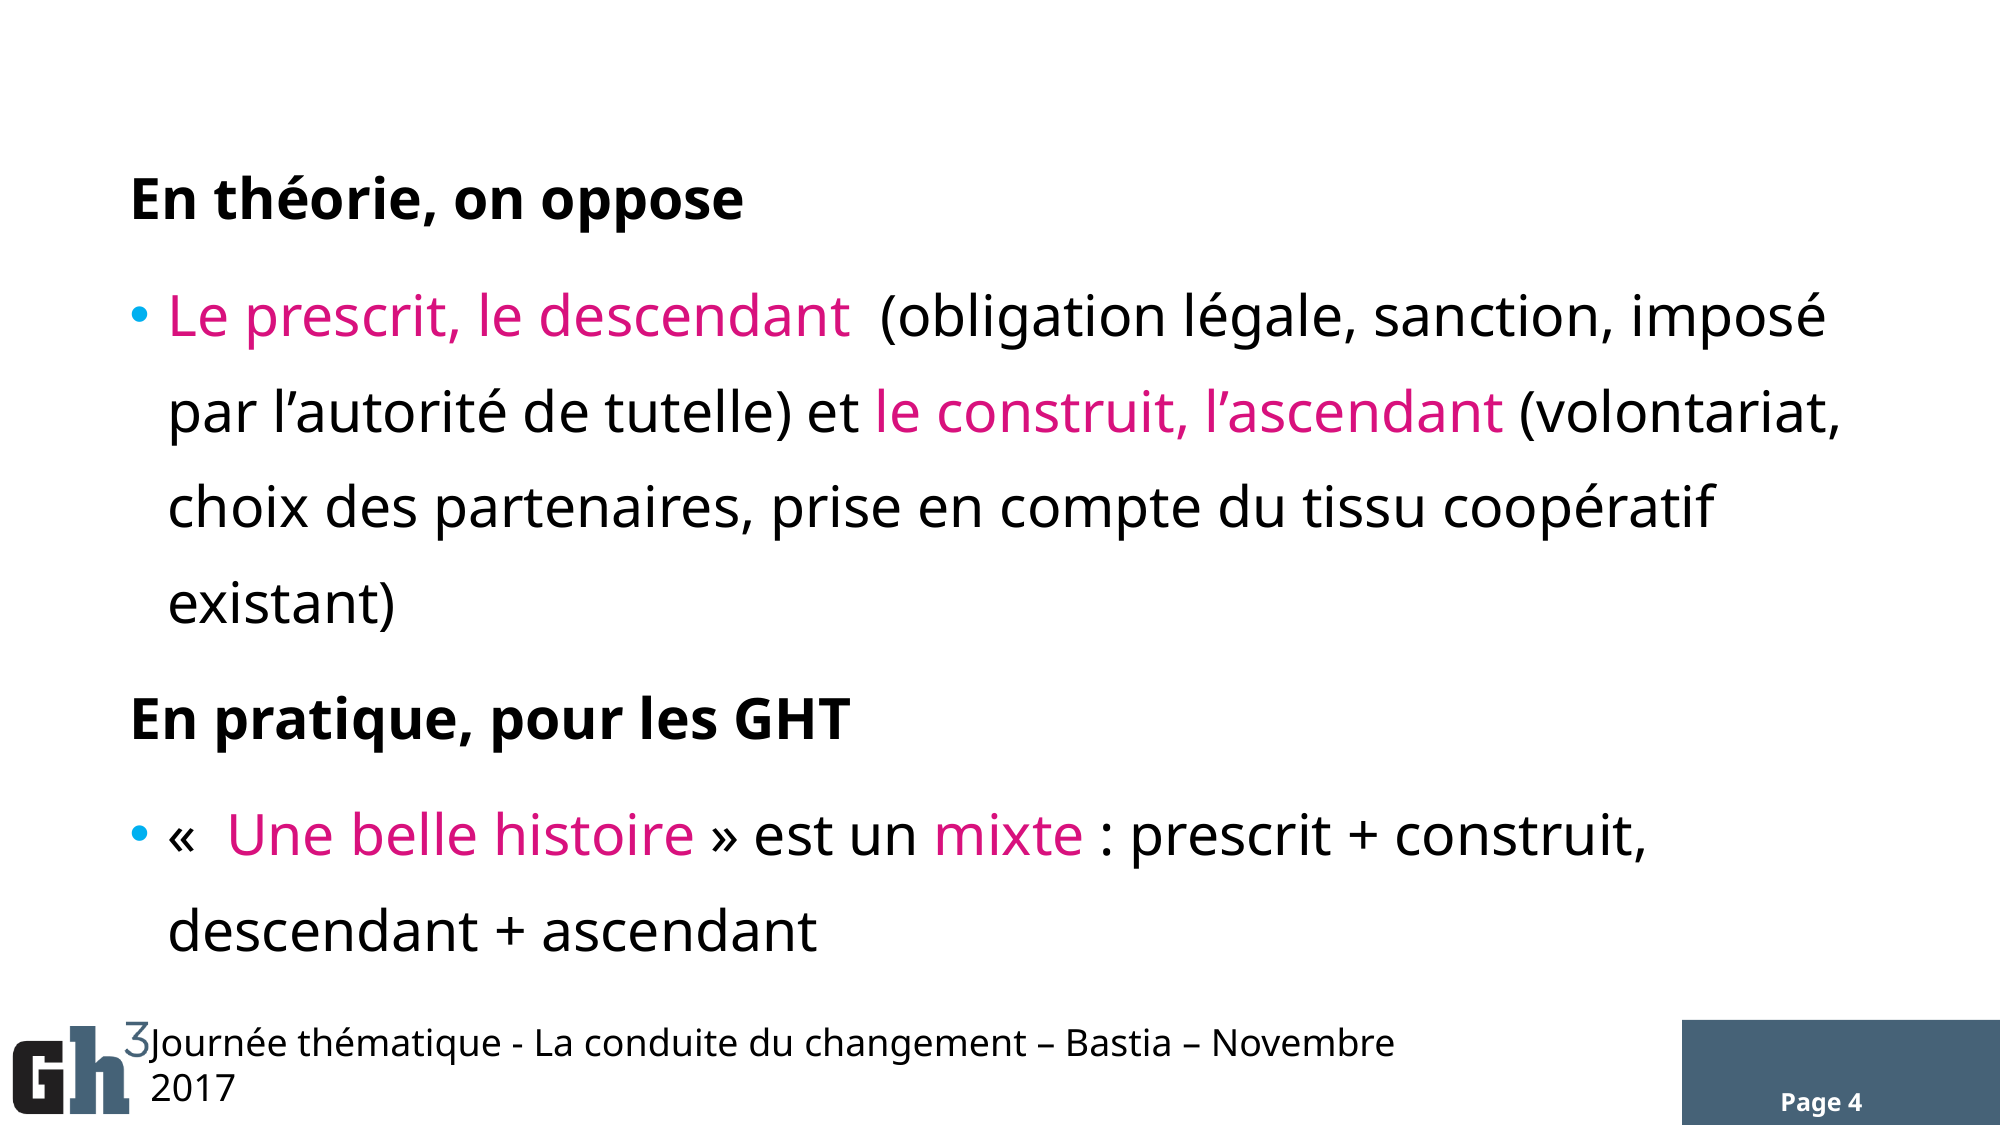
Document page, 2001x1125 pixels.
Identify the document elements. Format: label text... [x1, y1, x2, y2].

picture [8, 1019, 149, 1119]
list En théorie, on oppose Le prescrit, le descendant (obligation légale, sanction, imposé par l’autorité de tutelle) et le construit, l’ascendant (volontariat, choix des partenaires, prise en compte du tissu coopératif existant) En pratique, pour les GHT « Une belle histoire » est un mixte : prescrit + construit, descendant + ascendant [129, 135, 1926, 969]
